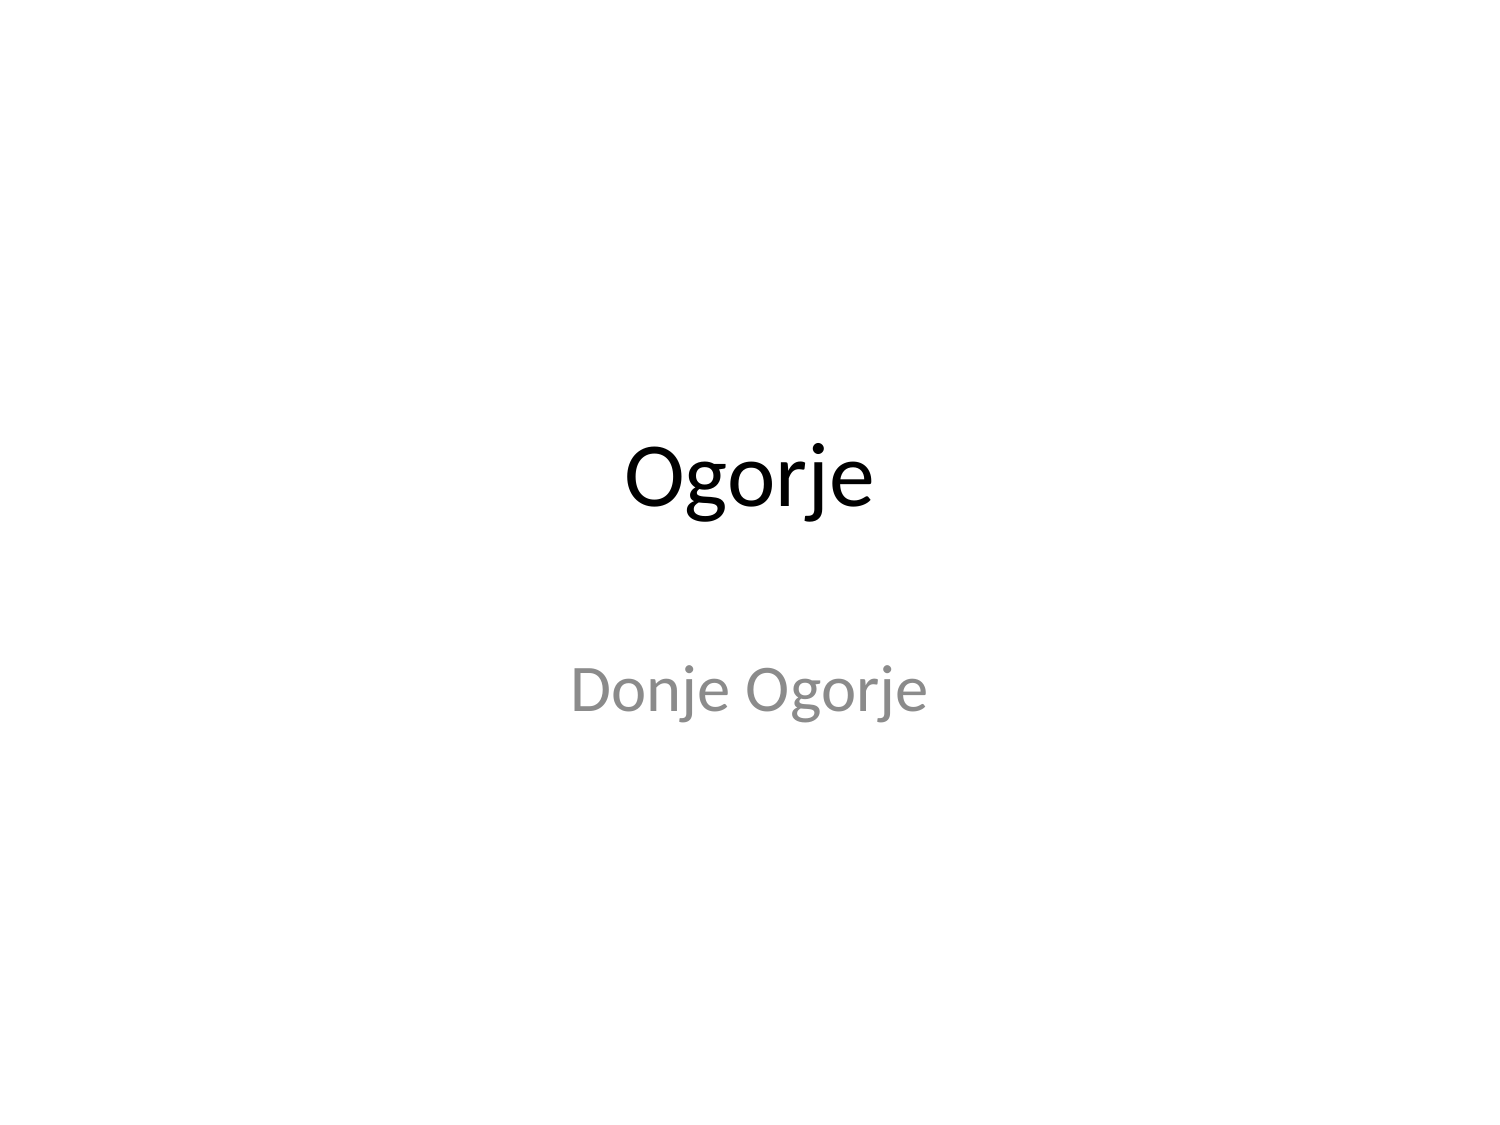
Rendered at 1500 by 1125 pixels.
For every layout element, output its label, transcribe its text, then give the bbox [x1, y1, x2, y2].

subtitle Donje Ogorje [225, 637, 1275, 925]
title Ogorje [112, 349, 1388, 591]
